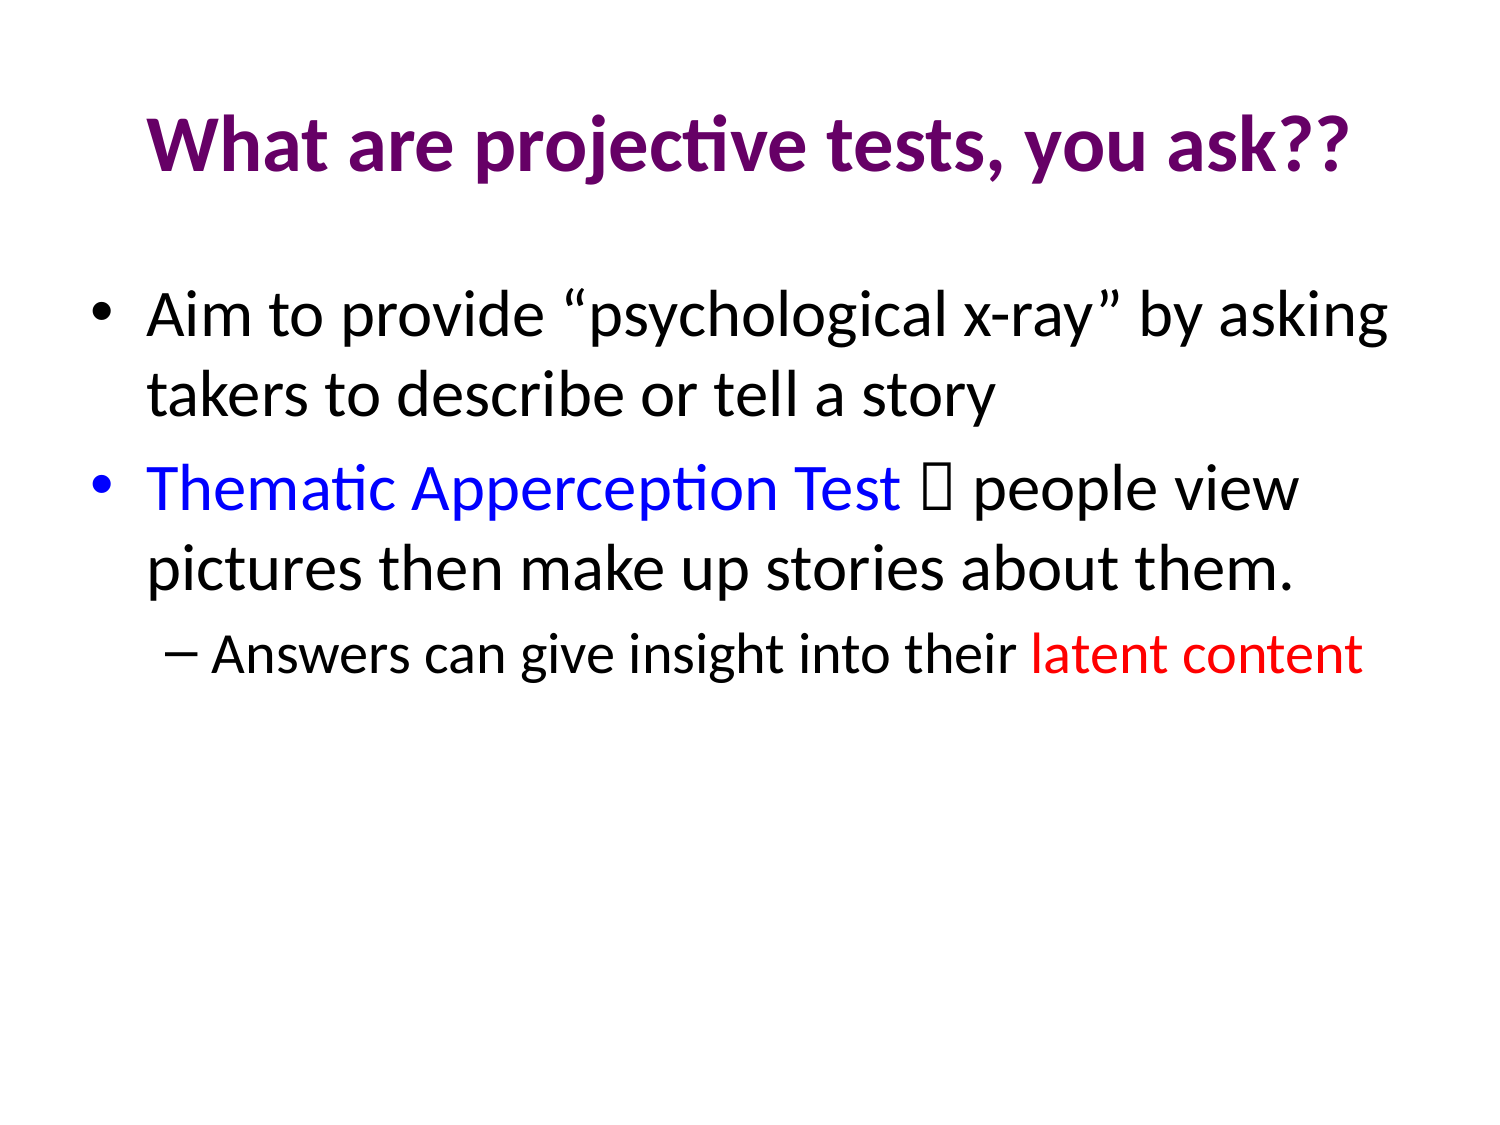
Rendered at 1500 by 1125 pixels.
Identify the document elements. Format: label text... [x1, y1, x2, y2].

list Aim to provide “psychological x-ray” by asking takers to describe or tell a story Thematic Apperception Test  people view pictures then make up stories about them. Answers can give insight into their latent content [75, 262, 1425, 1005]
title What are projective tests, you ask?? [75, 45, 1425, 233]
